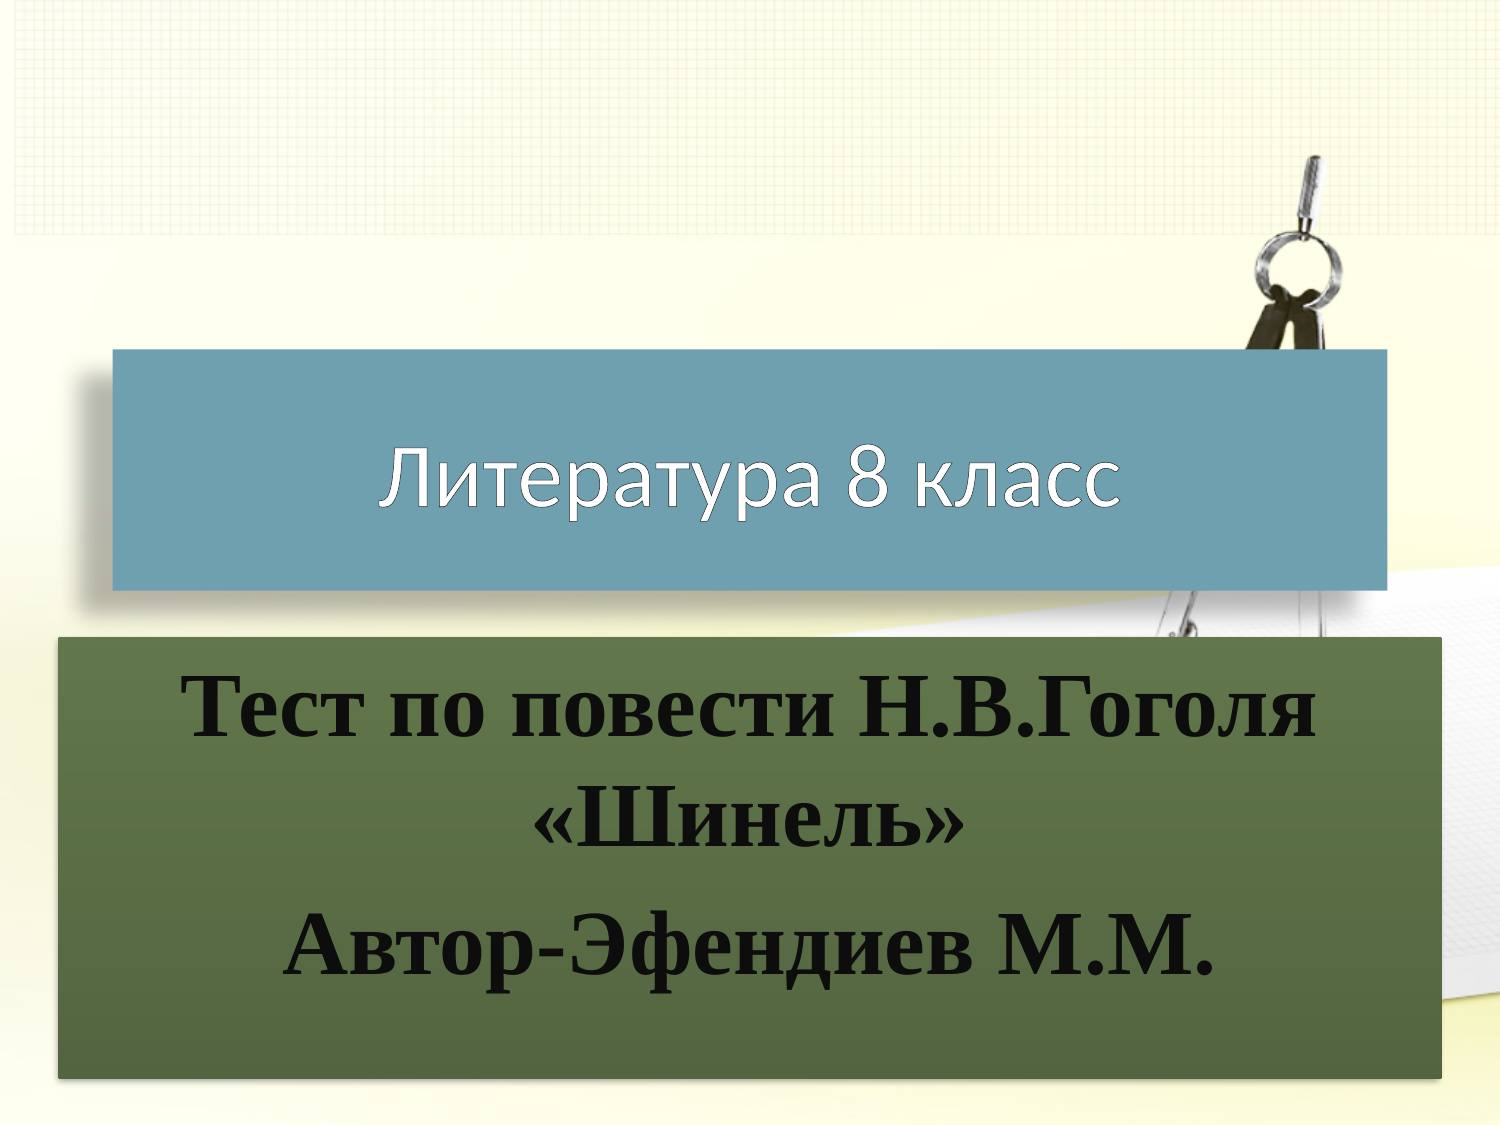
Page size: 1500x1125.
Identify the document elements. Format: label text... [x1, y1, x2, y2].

title Литература 8 класс [109, 346, 1391, 594]
subtitle Тест по повести Н.В.Гоголя «Шинель» Автор-Эфендиев М.М. [58, 637, 1442, 1079]
picture [0, 0, 1500, 1125]
